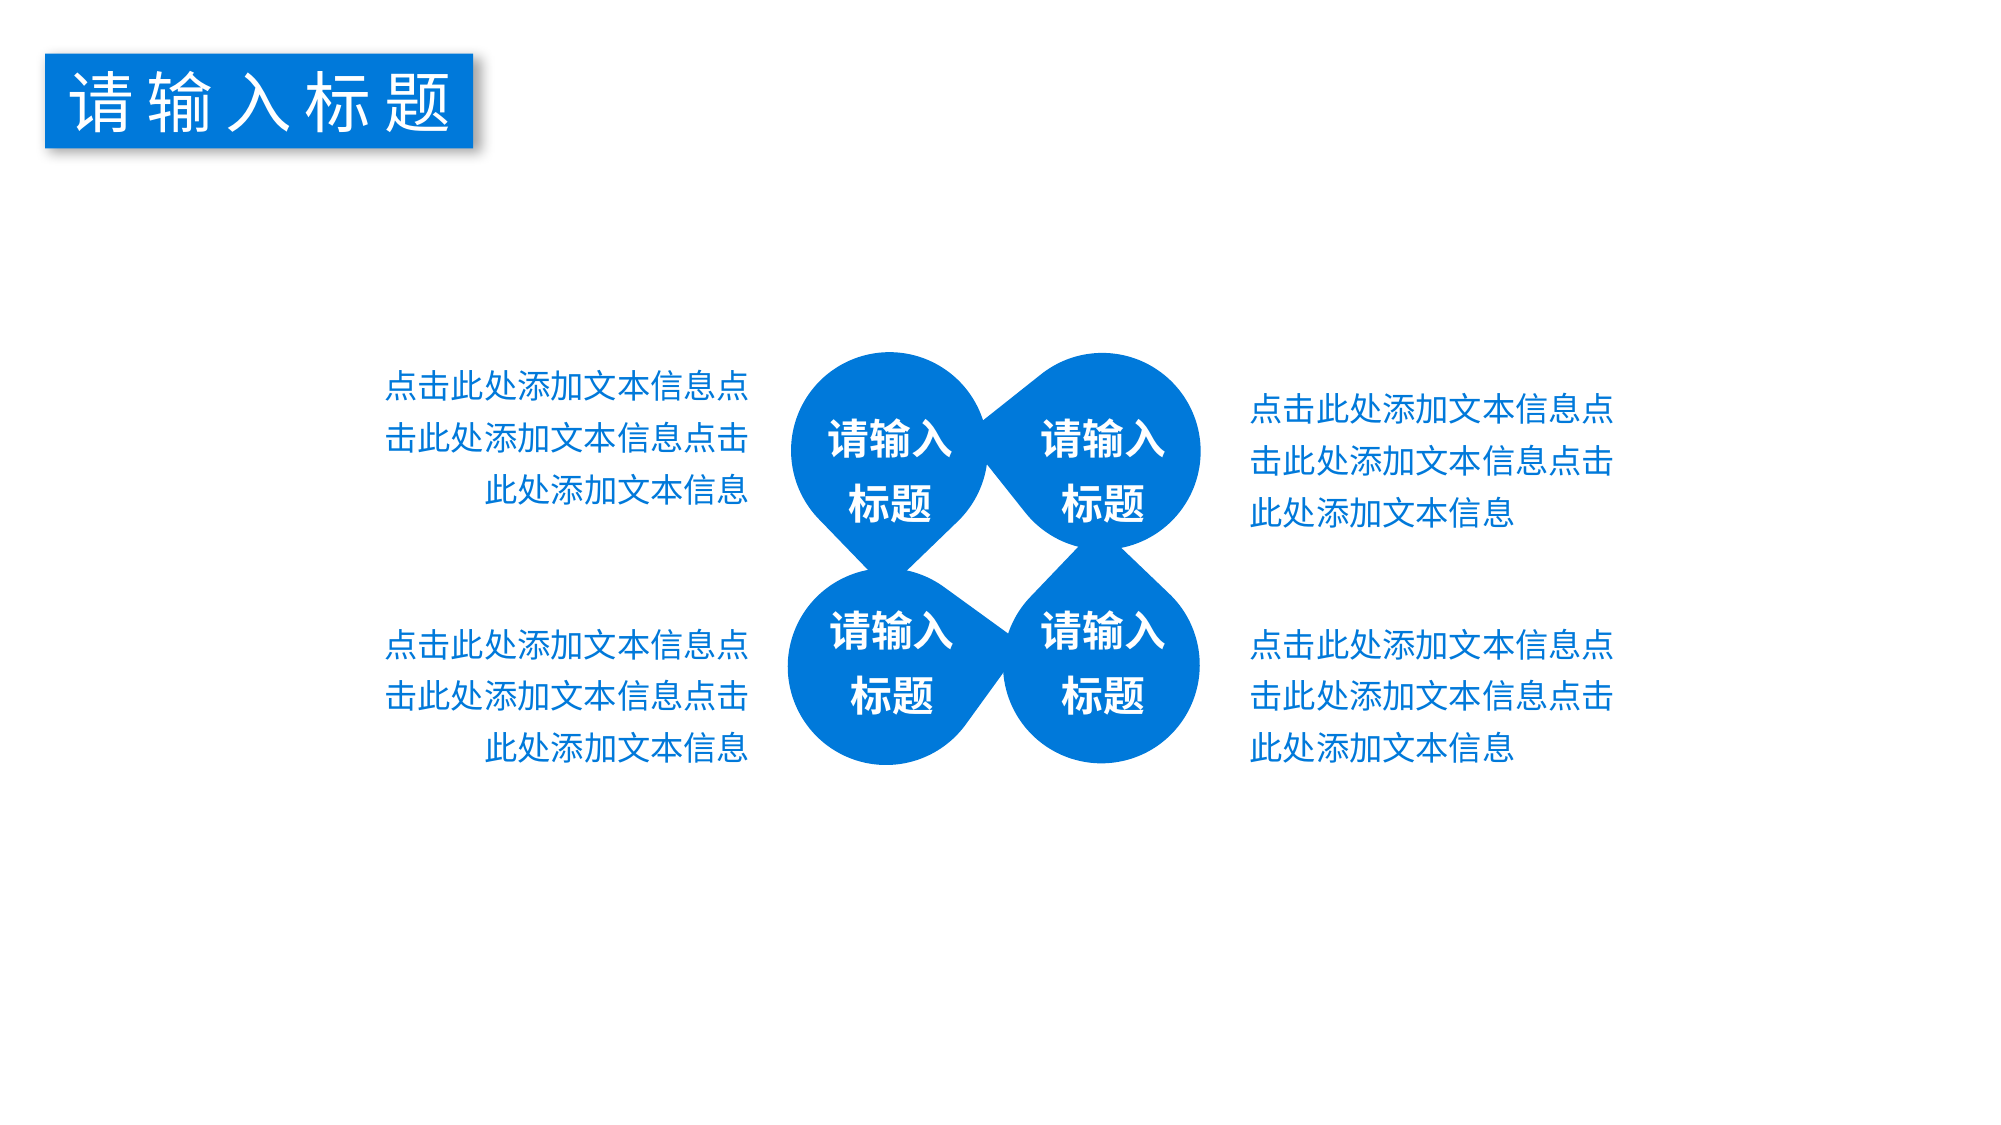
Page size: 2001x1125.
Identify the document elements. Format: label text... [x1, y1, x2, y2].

text_box 请输入标题 [45, 53, 474, 149]
text_box 点击此处添加文本信息点击此处添加文本信息点击此处添加文本信息 [365, 604, 765, 775]
text_box 点击此处添加文本信息点击此处添加文本信息点击此处添加文本信息 [1234, 368, 1635, 540]
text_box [787, 568, 985, 765]
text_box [790, 352, 988, 549]
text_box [1002, 566, 1200, 764]
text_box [1003, 352, 1201, 550]
text_box 点击此处添加文本信息点击此处添加文本信息点击此处添加文本信息 [365, 346, 765, 517]
text_box 点击此处添加文本信息点击此处添加文本信息点击此处添加文本信息 [1234, 604, 1635, 775]
